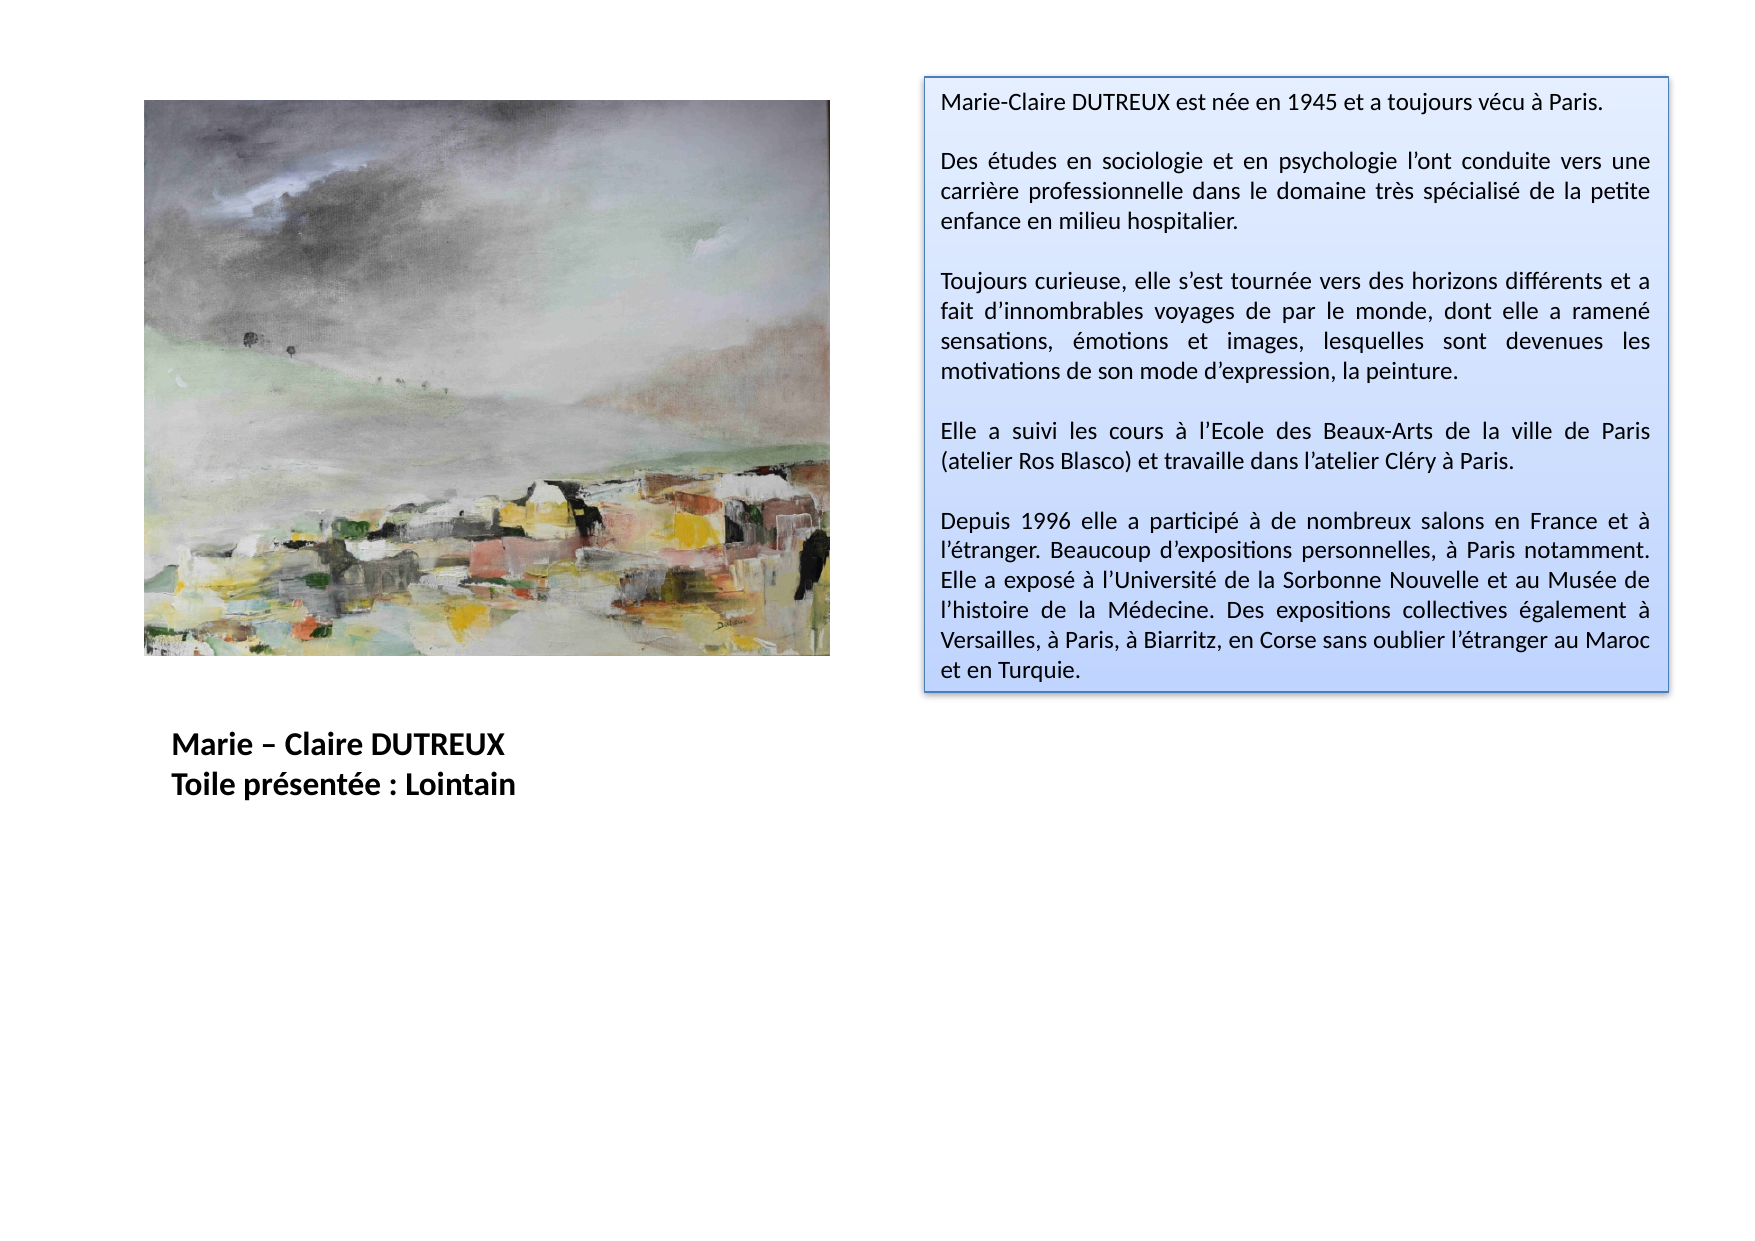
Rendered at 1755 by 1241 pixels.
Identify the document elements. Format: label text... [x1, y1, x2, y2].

text_box Marie-Claire DUTREUX est née en 1945 et a toujours vécu à Paris. Des études en sociologie et en psychologie l’ont conduite vers une carrière professionnelle dans le domaine très spécialisé de la petite enfance en milieu hospitalier. Toujours curieuse, elle s’est tournée vers des horizons différents et a fait d’innombrables voyages de par le monde, dont elle a ramené sensations, émotions et images, lesquelles sont devenues les motivations de son mode d’expression, la peinture. Elle a suivi les cours à l’Ecole des Beaux-Arts de la ville de Paris (atelier Ros Blasco) et travaille dans l’atelier Cléry à Paris. Depuis 1996 elle a participé à de nombreux salons en France et à l’étranger. Beaucoup d’expositions personnelles, à Paris notamment. Elle a exposé à l’Université de la Sorbonne Nouvelle et au Musée de l’histoire de la Médecine. Des expositions collectives également à Versailles, à Paris, à Biarritz, en Corse sans oublier l’étranger au Maroc et en Turquie. [924, 76, 1669, 693]
picture [144, 100, 831, 656]
text_box Marie – Claire DUTREUX Toile présentée : Lointain [156, 714, 712, 810]
